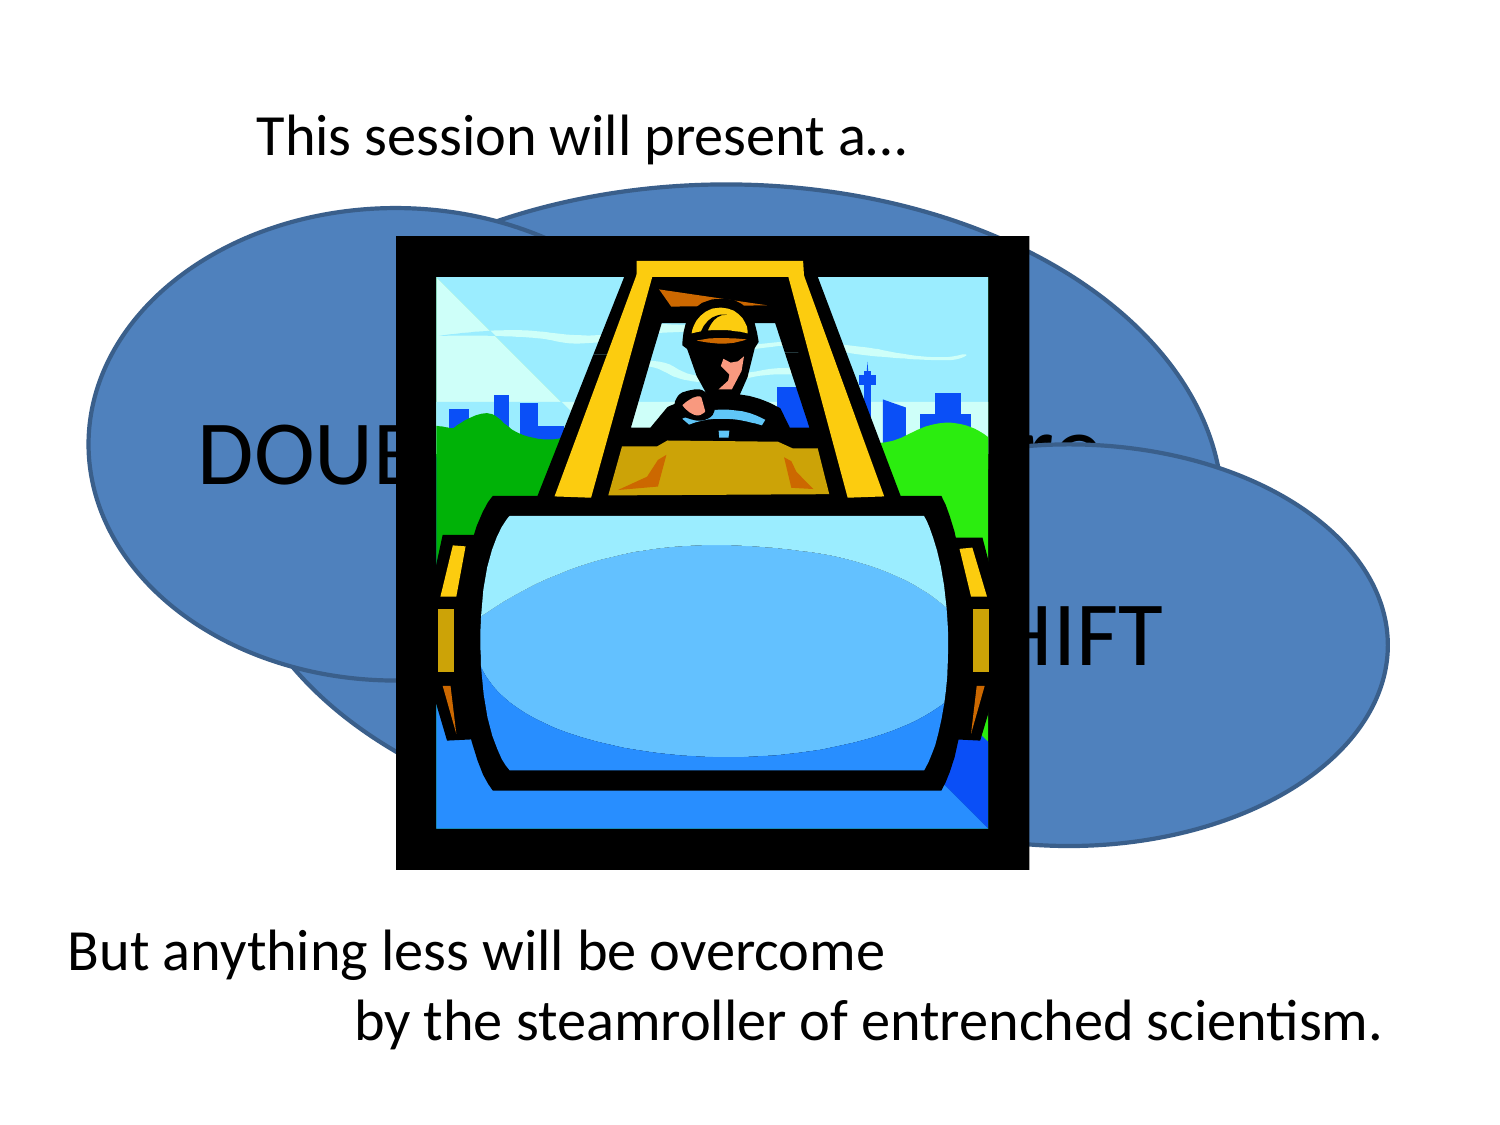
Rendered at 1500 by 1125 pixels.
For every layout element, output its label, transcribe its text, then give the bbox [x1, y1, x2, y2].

text_box We Apologize! [540, 182, 913, 206]
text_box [88, 207, 1412, 847]
picture [395, 235, 1030, 870]
text_box This session will present a… [242, 90, 1140, 175]
text_box But anything less will be overcome by the steamroller of entrenched scientism. [53, 905, 1412, 1060]
